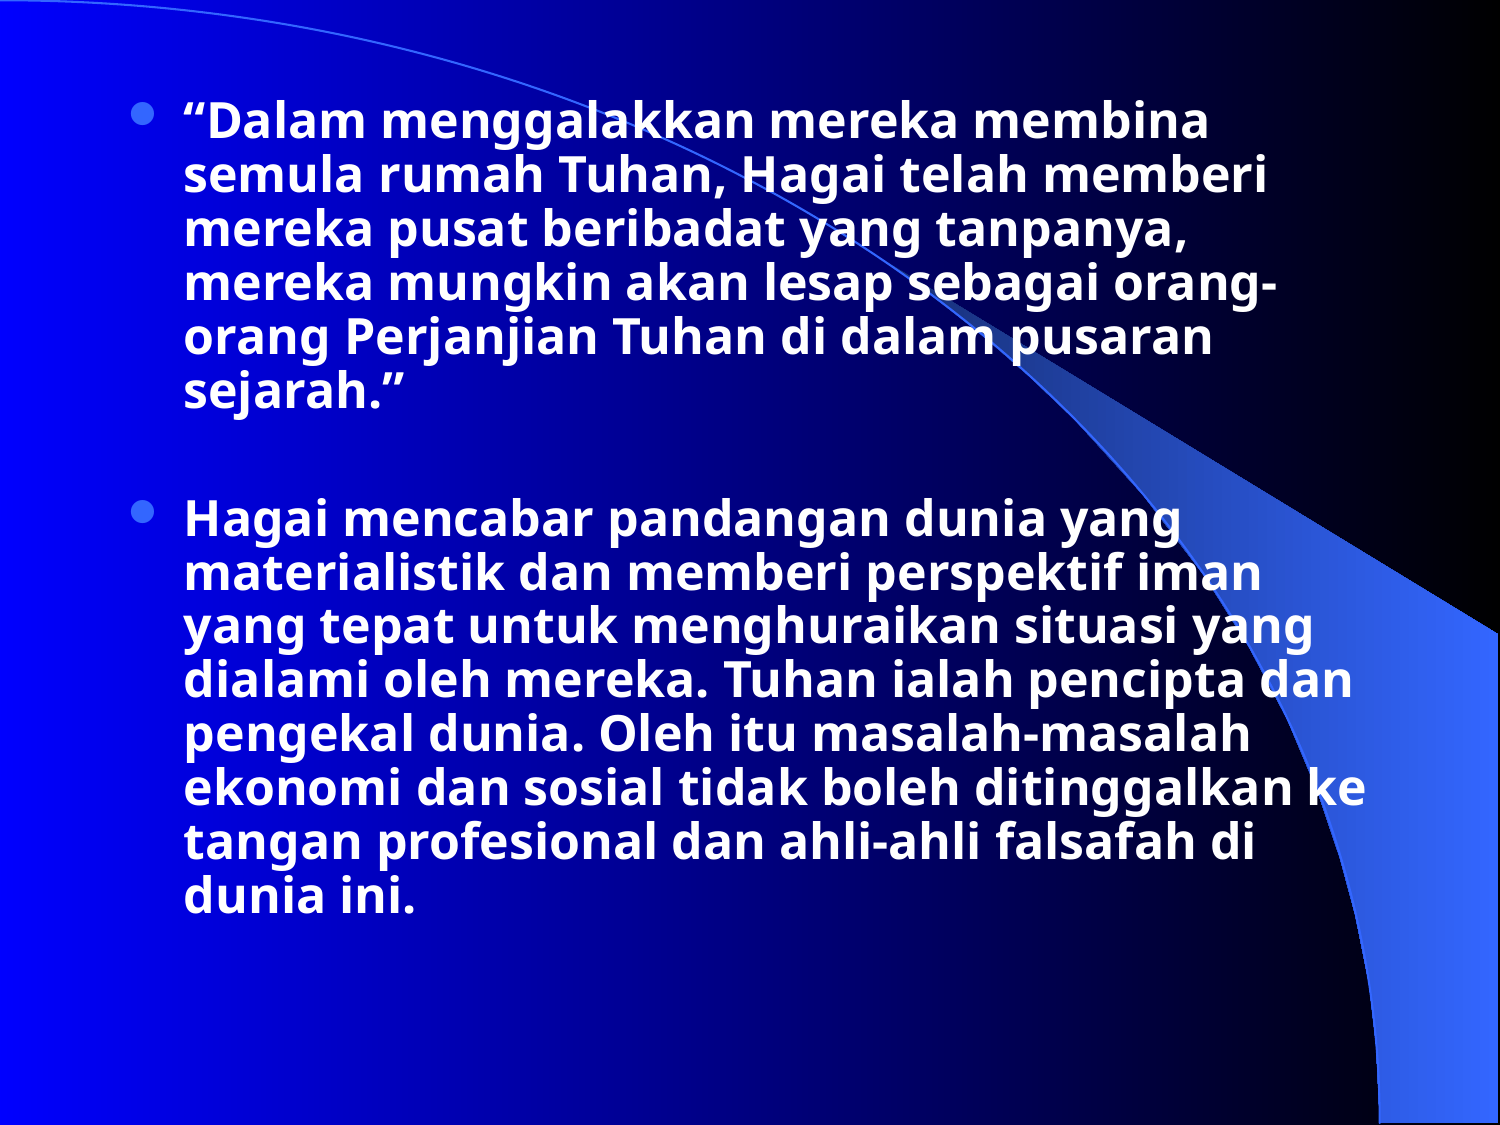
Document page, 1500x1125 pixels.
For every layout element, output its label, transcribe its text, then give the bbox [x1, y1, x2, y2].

list “Dalam menggalakkan mereka membina semula rumah Tuhan, Hagai telah memberi mereka pusat beribadat yang tanpanya, mereka mungkin akan lesap sebagai orang-orang Perjanjian Tuhan di dalam pusaran sejarah.” Hagai mencabar pandangan dunia yang materialistik dan memberi perspektif iman yang tepat untuk menghuraikan situasi yang dialami oleh mereka. Tuhan ialah pencipta dan pengekal dunia. Oleh itu masalah-masalah ekonomi dan sosial tidak boleh ditinggalkan ke tangan profesional dan ahli-ahli falsafah di dunia ini. [112, 87, 1400, 1025]
